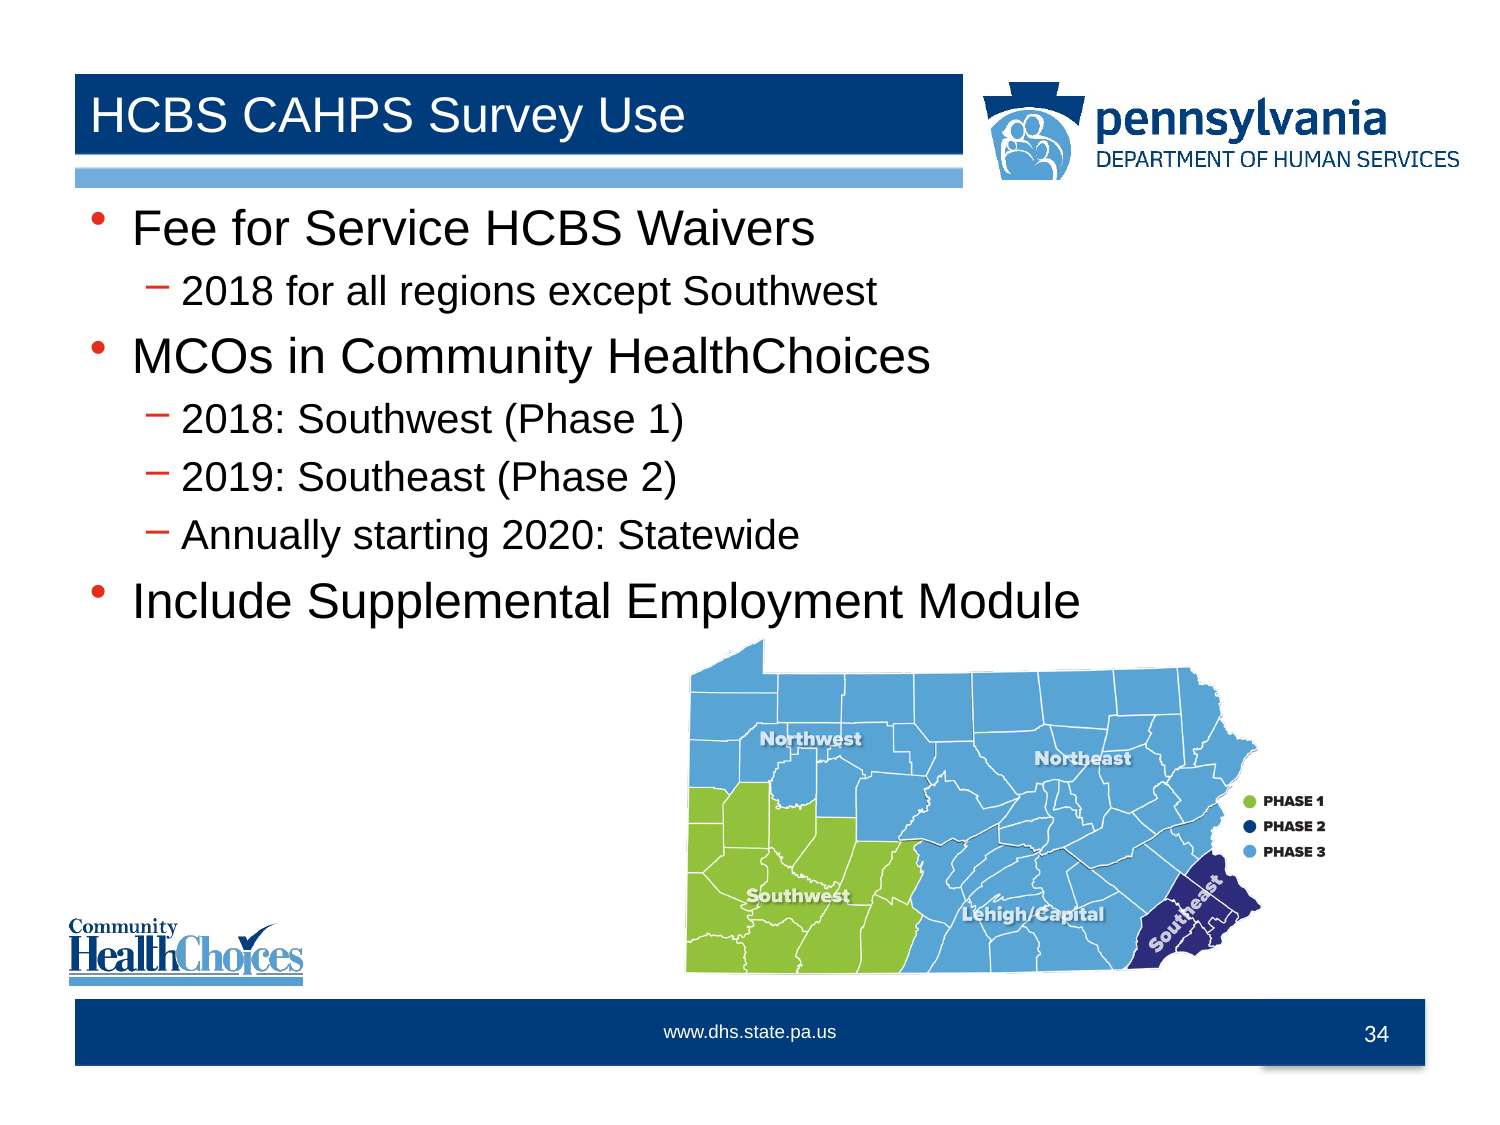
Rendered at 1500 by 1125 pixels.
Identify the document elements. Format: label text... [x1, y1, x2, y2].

title HCBS CAHPS Survey Use [75, 75, 963, 150]
text_box 34 [1368, 1010, 1405, 1055]
picture [75, 150, 963, 187]
picture [75, 537, 1425, 1072]
list Fee for Service HCBS Waivers 2018 for all regions except Southwest MCOs in Community HealthChoices 2018: Southwest (Phase 1) 2019: Southeast (Phase 2) Annually starting 2020: Statewide Include Supplemental Employment Module [75, 187, 1413, 500]
picture [69, 918, 303, 986]
picture [983, 82, 1459, 180]
